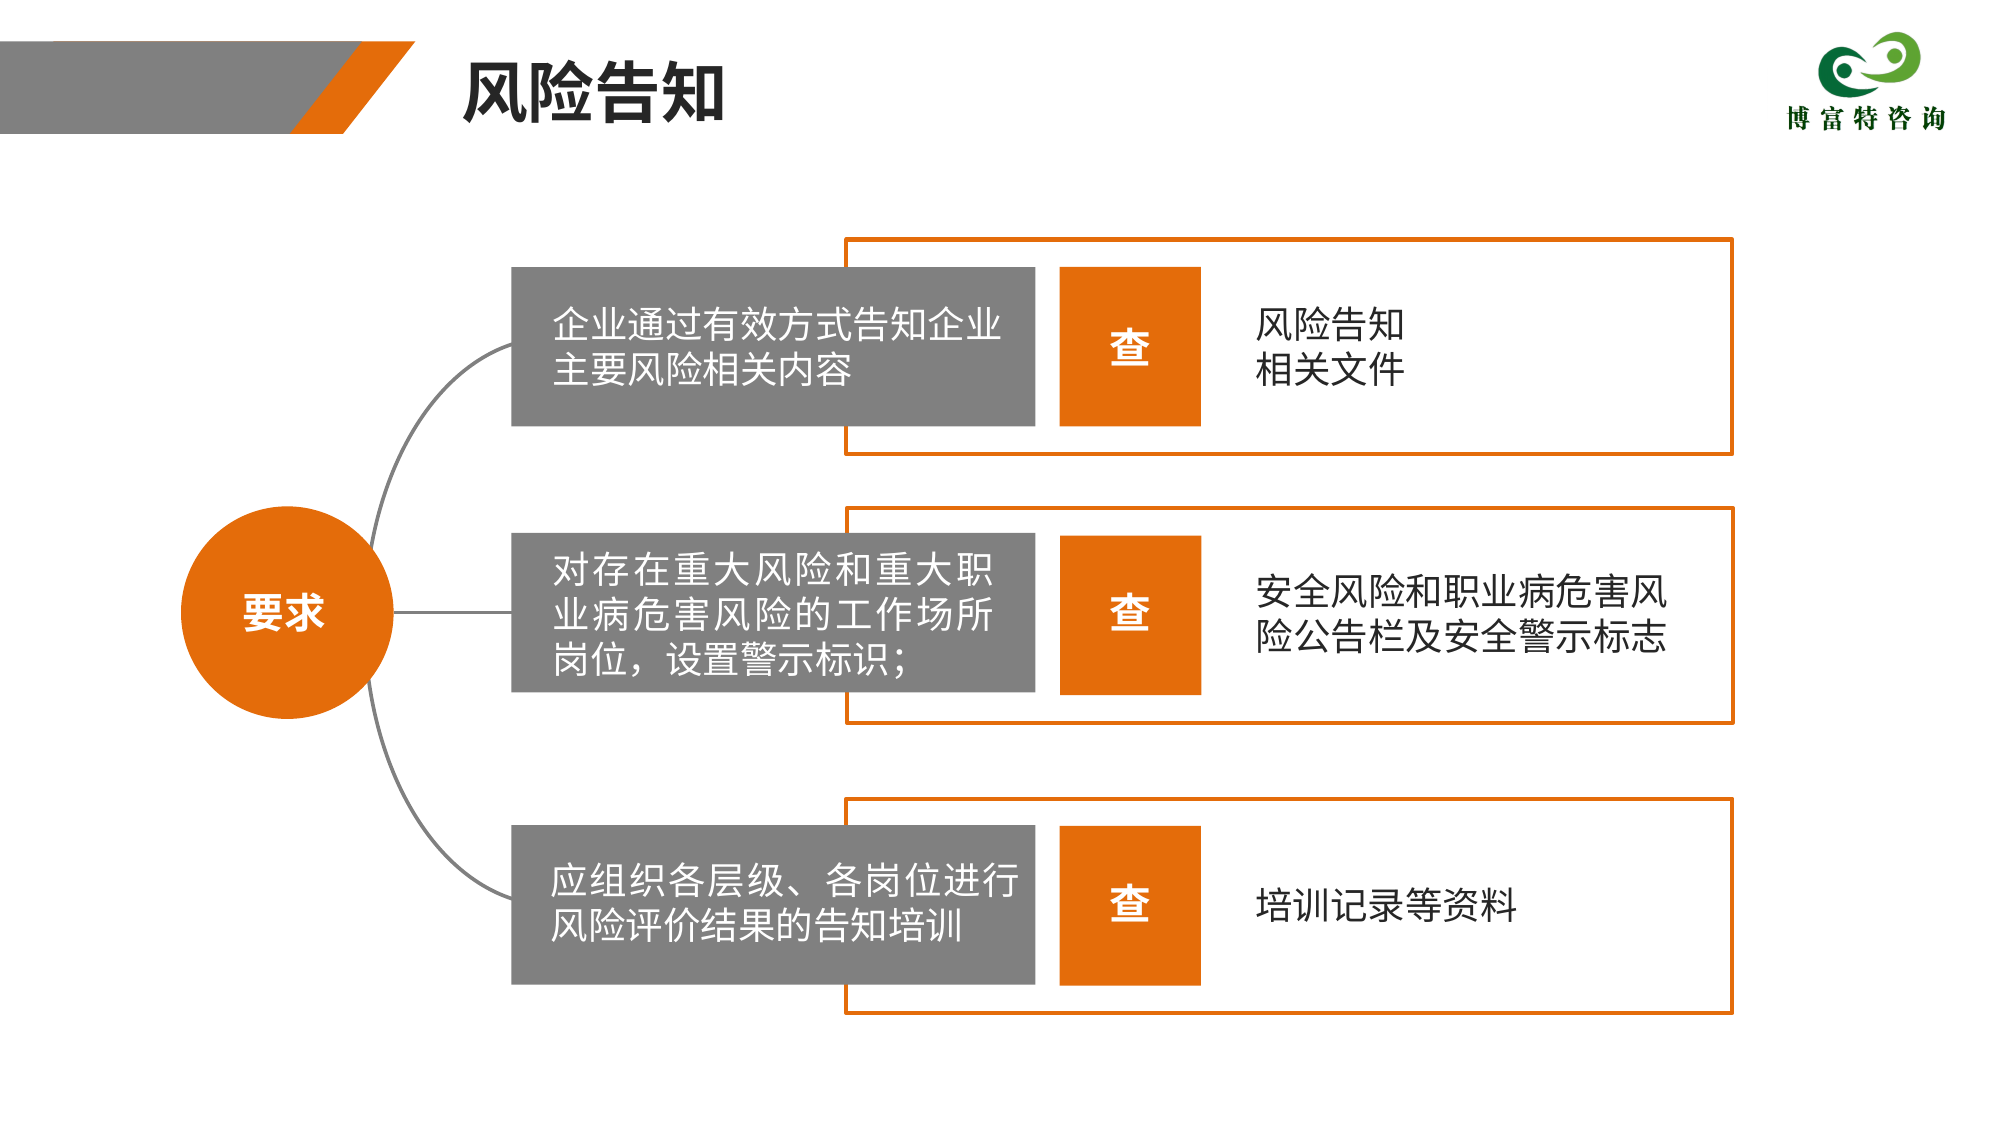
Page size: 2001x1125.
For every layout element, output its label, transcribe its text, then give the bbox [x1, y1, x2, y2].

text_box 对存在重大风险和重大职业病危害风险的工作场所岗位，设置警示标识； [537, 538, 1009, 688]
text_box 培训记录等资料 [1240, 874, 1536, 935]
text_box [368, 621, 552, 899]
text_box 企业通过有效方式告知企业主要风险相关内容 [537, 293, 1030, 399]
text_box [0, 39, 364, 136]
text_box [844, 237, 1734, 456]
text_box 要求 [227, 579, 341, 645]
text_box [509, 265, 1037, 429]
text_box 查 [1094, 579, 1166, 645]
text_box [292, 39, 418, 136]
text_box [1057, 824, 1203, 988]
text_box [178, 504, 396, 722]
picture [1767, 31, 1971, 134]
text_box 风险告知 [446, 43, 743, 139]
text_box 查 [1094, 870, 1166, 935]
text_box 安全风险和职业病危害风险公告栏及安全警示标志 [1240, 560, 1708, 666]
text_box 风险告知 相关文件 [1240, 293, 1488, 399]
text_box [1058, 533, 1203, 697]
text_box 应组织各层级、各岗位进行风险评价结果的告知培训 [536, 849, 1036, 955]
text_box 查 [1094, 313, 1166, 379]
text_box [1057, 265, 1203, 429]
text_box [509, 823, 1037, 987]
text_box [844, 797, 1734, 1015]
text_box [845, 506, 1735, 725]
text_box [509, 531, 1037, 694]
text_box [371, 344, 552, 612]
